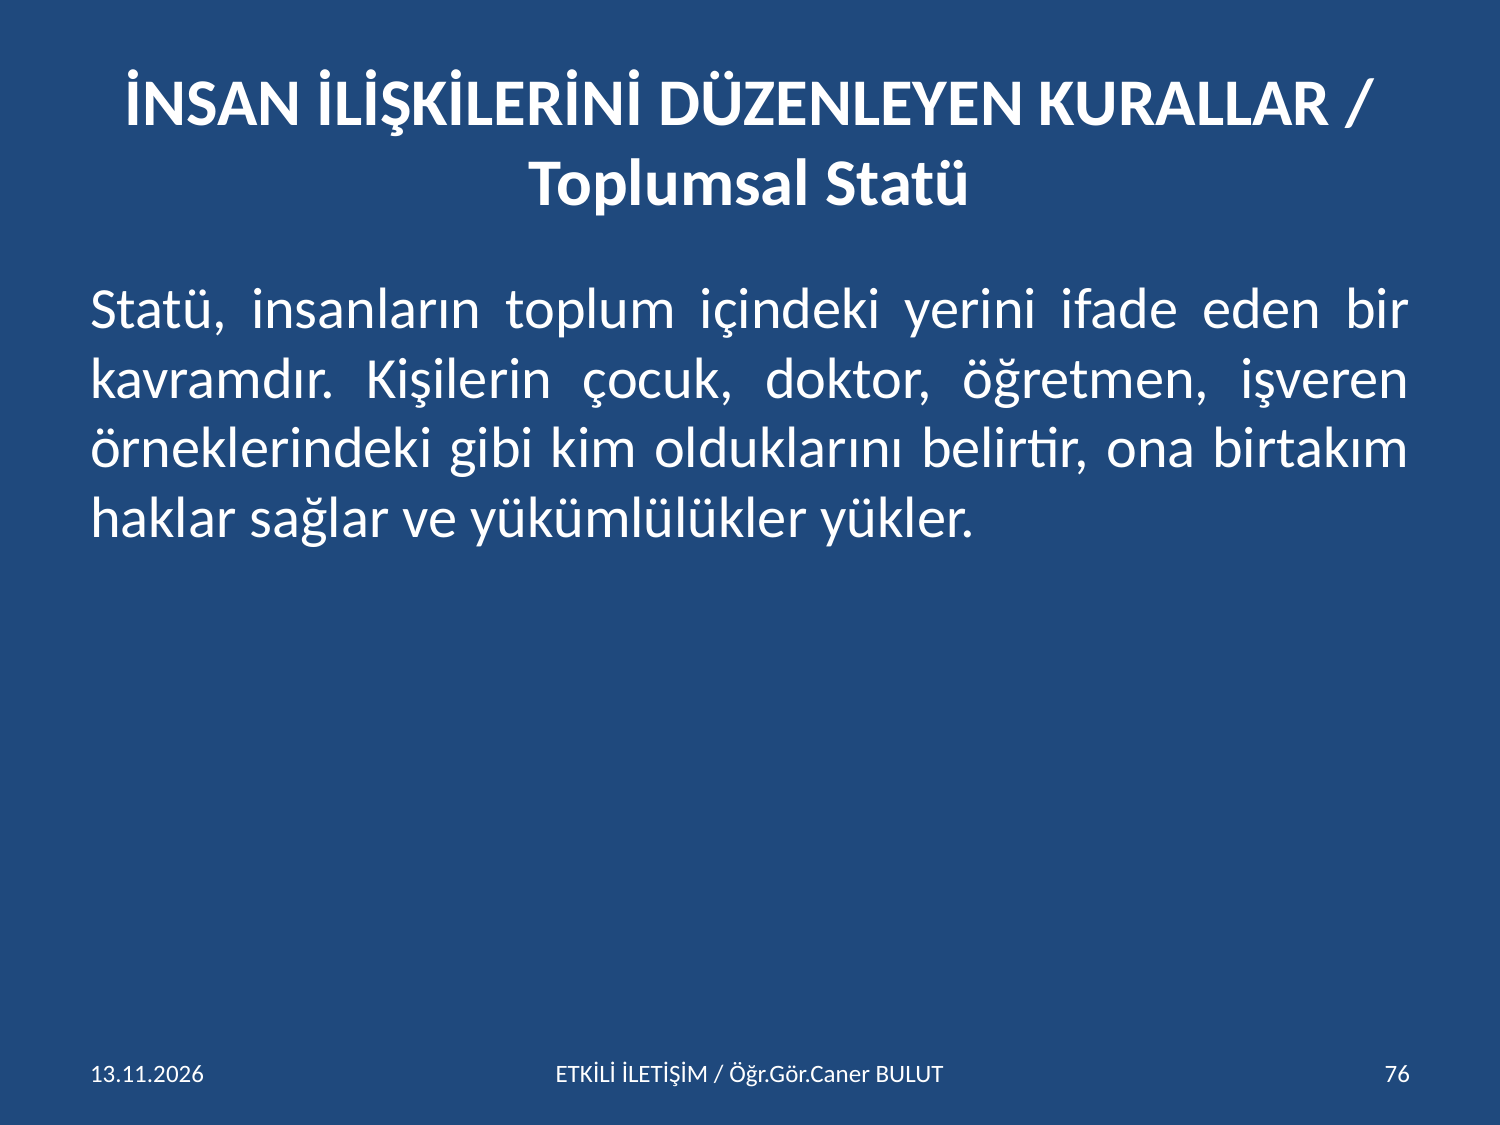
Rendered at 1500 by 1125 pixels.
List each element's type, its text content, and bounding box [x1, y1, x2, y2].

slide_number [75, 1042, 425, 1103]
title İNSAN İLİŞKİLERİNİ DÜZENLEYEN KURALLAR / Toplumsal Statü [75, 45, 1425, 233]
slide_number 76 [1074, 1042, 1425, 1103]
footer ETKİLİ İLETİŞİM / Öğr.Gör.Caner BULUT [512, 1042, 988, 1103]
list Statü, insanların toplum içindeki yerini ifade eden bir kavramdır. Kişilerin çocuk, doktor, öğretmen, işveren örneklerindeki gibi kim olduklarını belirtir, ona birtakım haklar sağlar ve yükümlülükler yükler. [75, 262, 1425, 1005]
